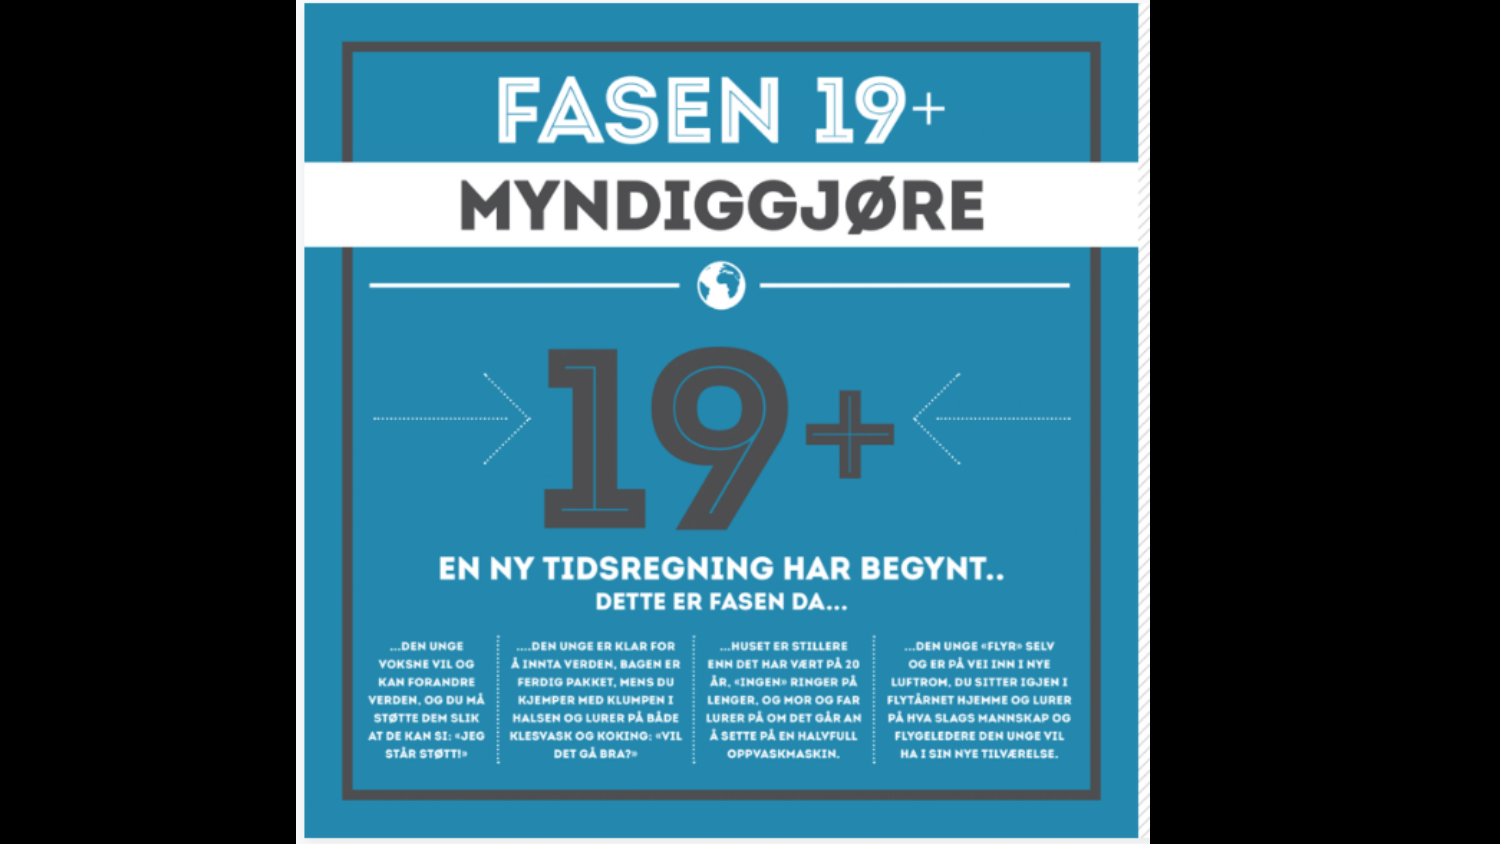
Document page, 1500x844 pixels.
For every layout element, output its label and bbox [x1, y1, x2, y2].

picture [296, 0, 1150, 844]
